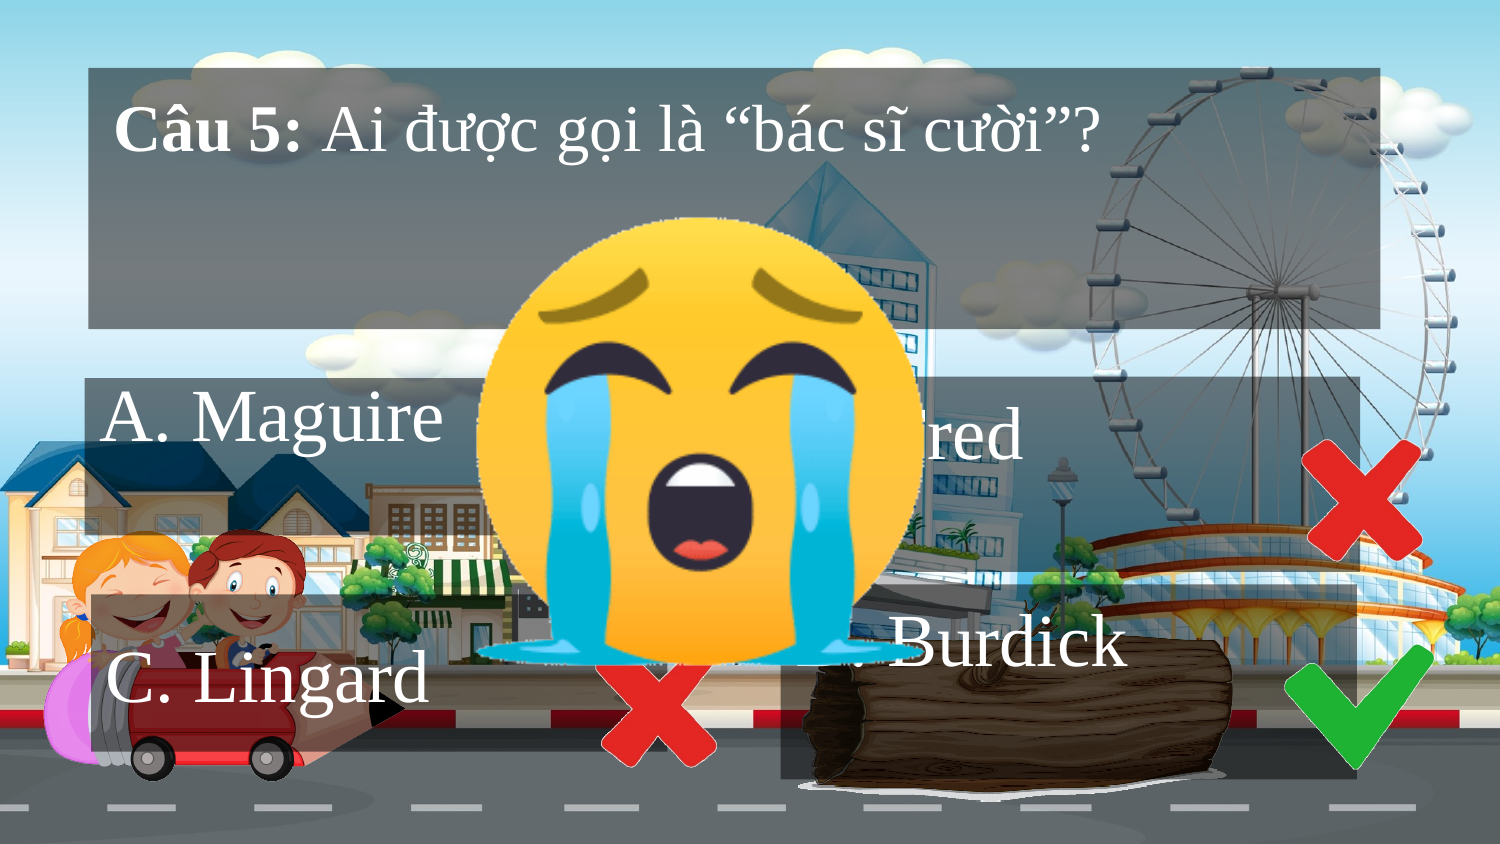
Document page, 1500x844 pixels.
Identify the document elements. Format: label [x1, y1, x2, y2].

picture [1273, 635, 1439, 781]
picture [33, 529, 408, 786]
picture [428, 168, 1232, 802]
picture [1295, 429, 1430, 567]
text_box [0, 0, 1500, 844]
